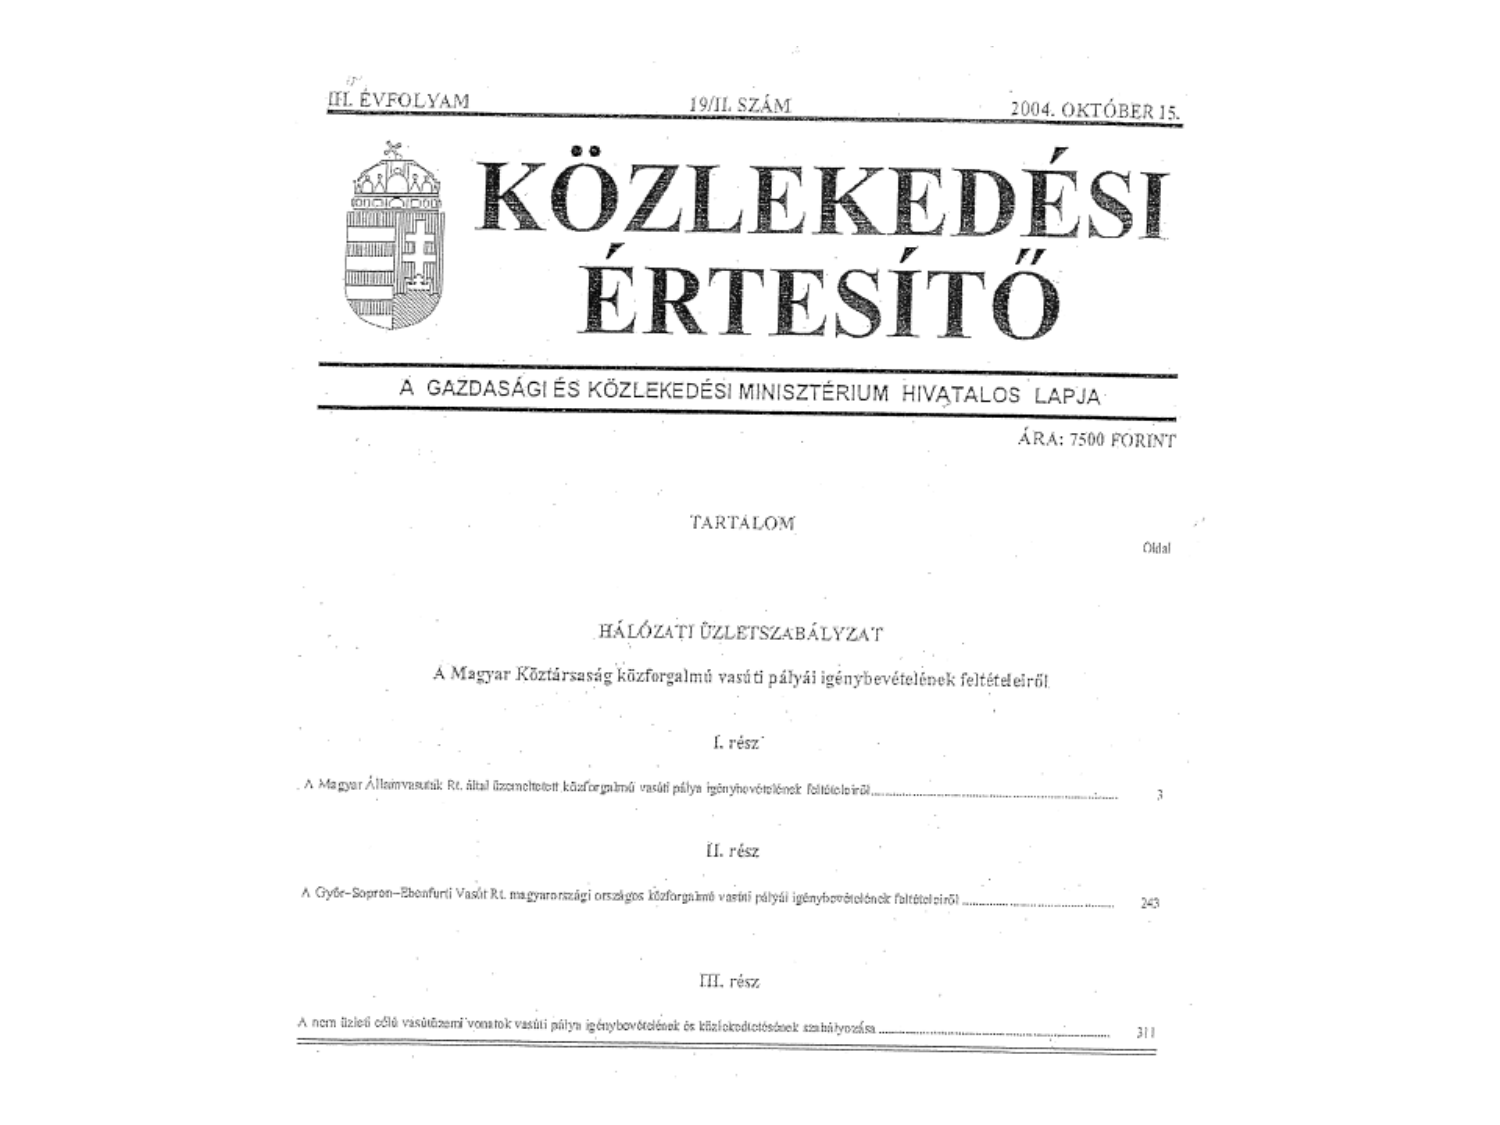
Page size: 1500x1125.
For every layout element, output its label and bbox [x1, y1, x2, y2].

picture [288, 45, 1212, 1080]
